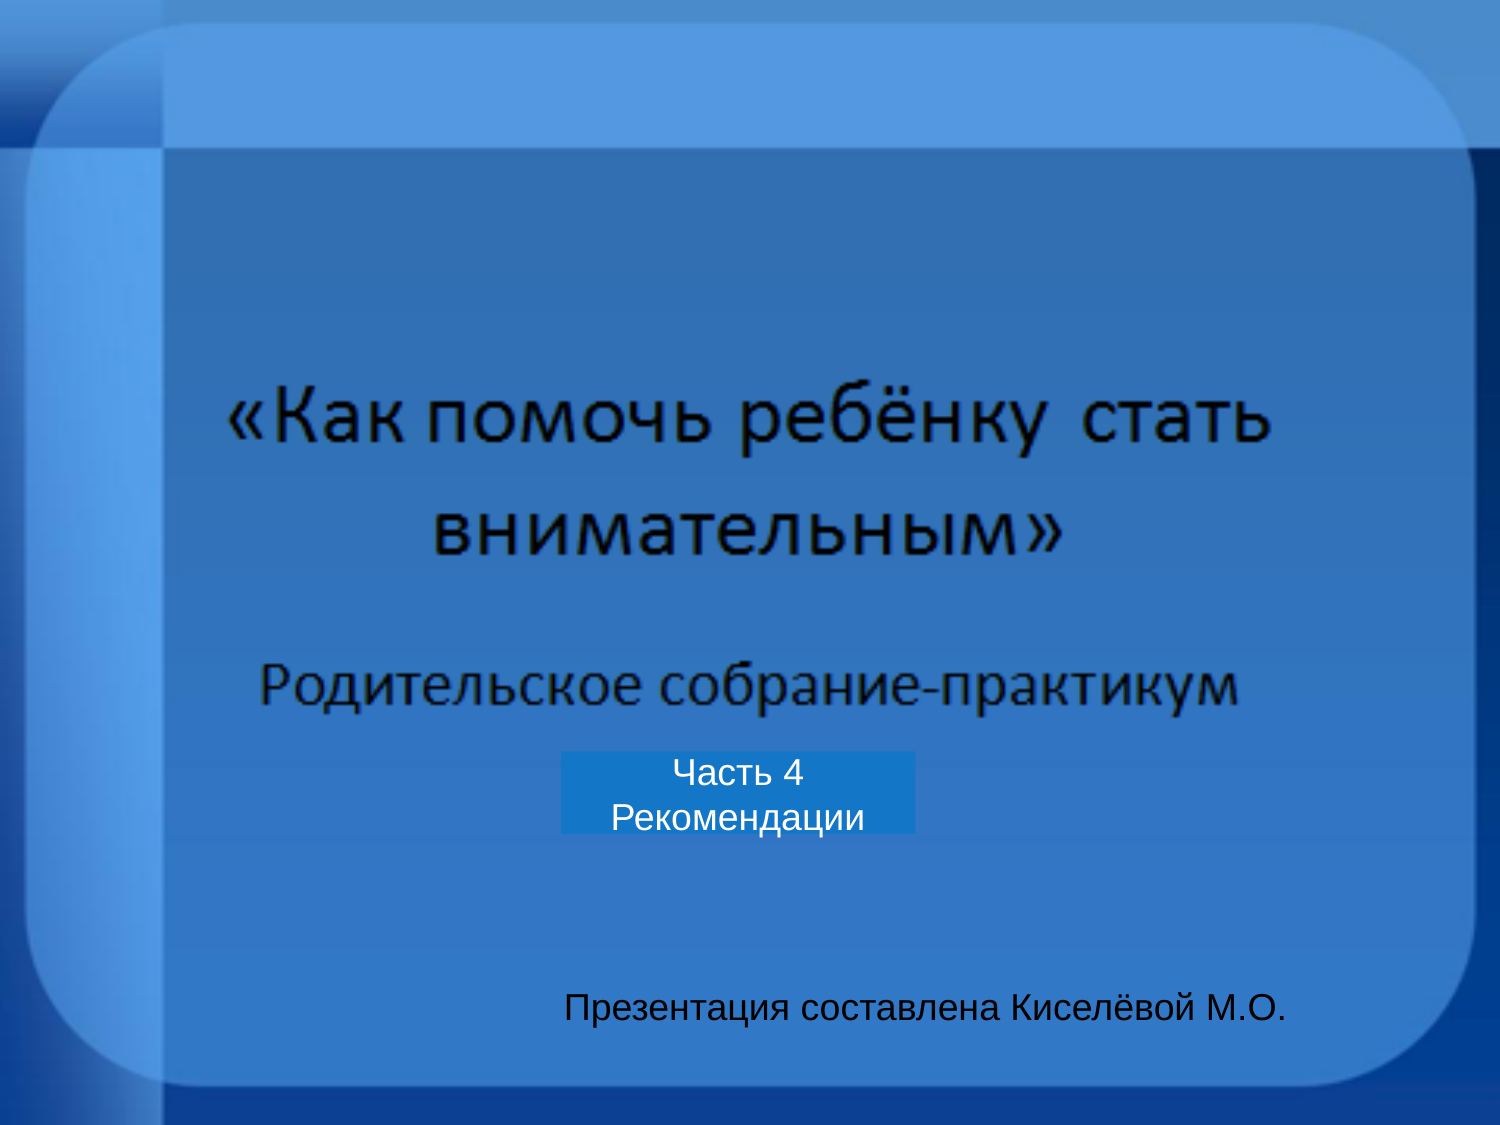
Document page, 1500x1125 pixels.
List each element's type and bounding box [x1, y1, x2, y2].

text_box [0, 0, 1500, 1125]
